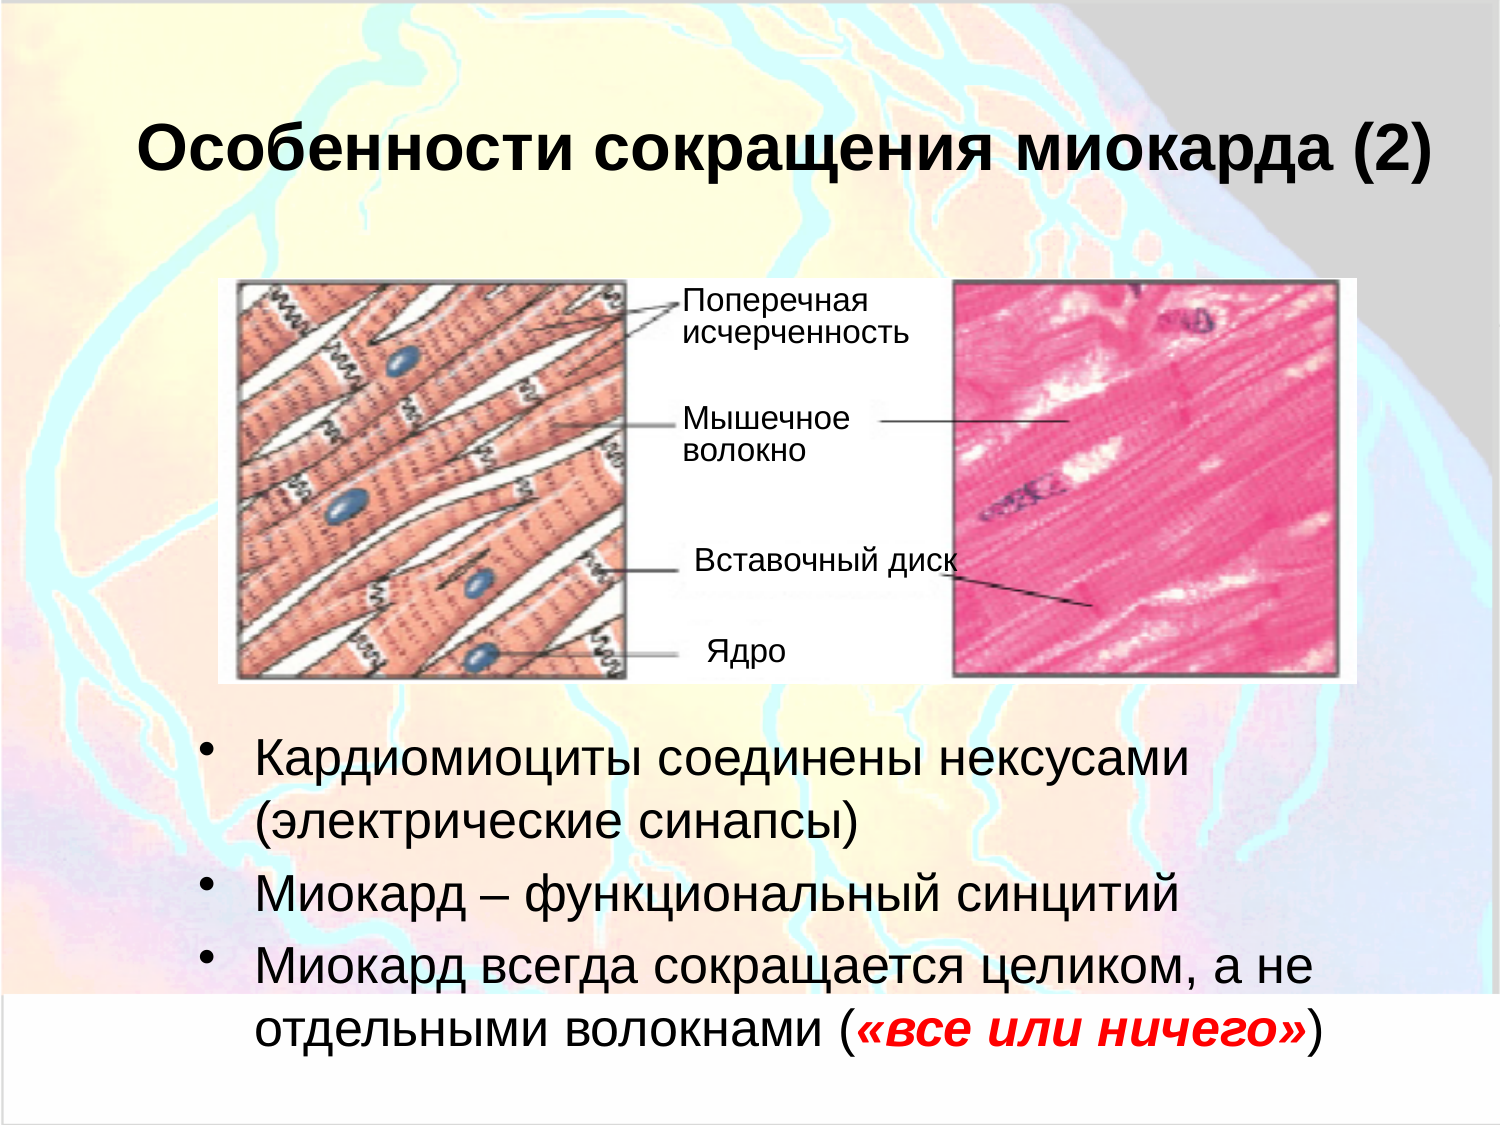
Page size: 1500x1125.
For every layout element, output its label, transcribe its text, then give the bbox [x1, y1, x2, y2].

list Кардиомиоциты соединены нексусами (электрические синапсы) Миокард – функциональный синцитий Миокард всегда сокращается целиком, а не отдельными волокнами («все или ничего») [182, 715, 1431, 1077]
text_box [218, 278, 1357, 684]
title Особенности сокращения миокарда (2) [111, 49, 1460, 238]
